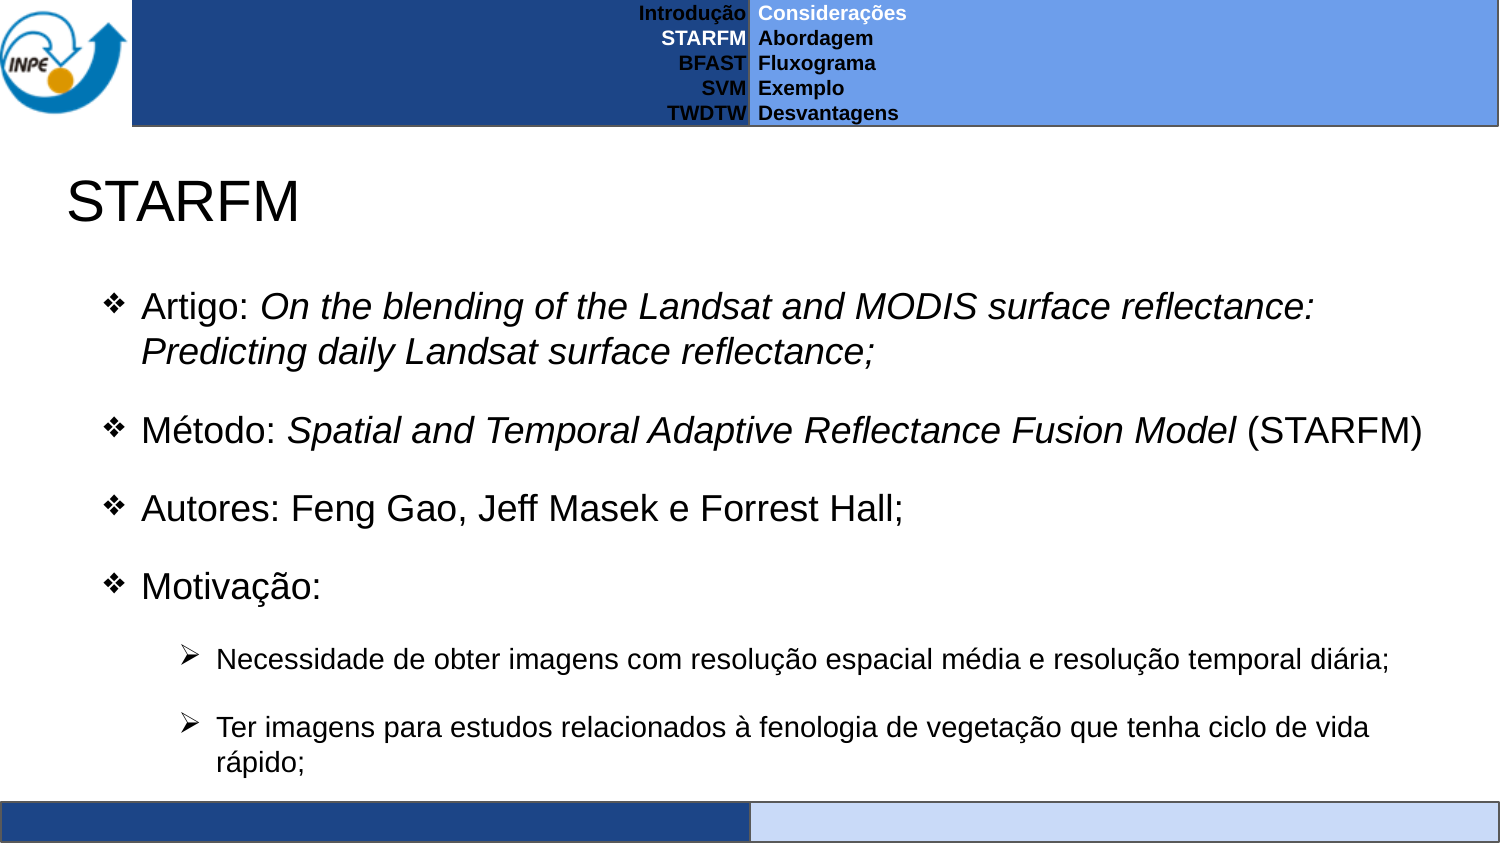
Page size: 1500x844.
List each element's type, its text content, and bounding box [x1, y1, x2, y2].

text_box Introdução STARFM BFAST SVM TWDTW [143, 0, 743, 127]
text_box Considerações Abordagem Fluxograma Exemplo Desvantagens [743, 0, 1498, 127]
text_box [750, 802, 1499, 842]
picture [0, 0, 132, 127]
list Artigo: On the blending of the Landsat and MODIS surface reflectance: Predicting daily Landsat surface reflectance; Método: Spatial and Temporal Adaptive Reflectance Fusion Model (STARFM) Autores: Feng Gao, Jeff Masek e Forrest Hall; Motivação: Necessidade de obter imagens com resolução espacial média e resolução temporal diária; Ter imagens para estudos relacionados à fenologia de vegetação que tenha ciclo de vida rápido; [51, 242, 1449, 750]
text_box [1, 802, 750, 842]
text_box [134, 0, 143, 127]
title STARFM [51, 147, 1449, 242]
